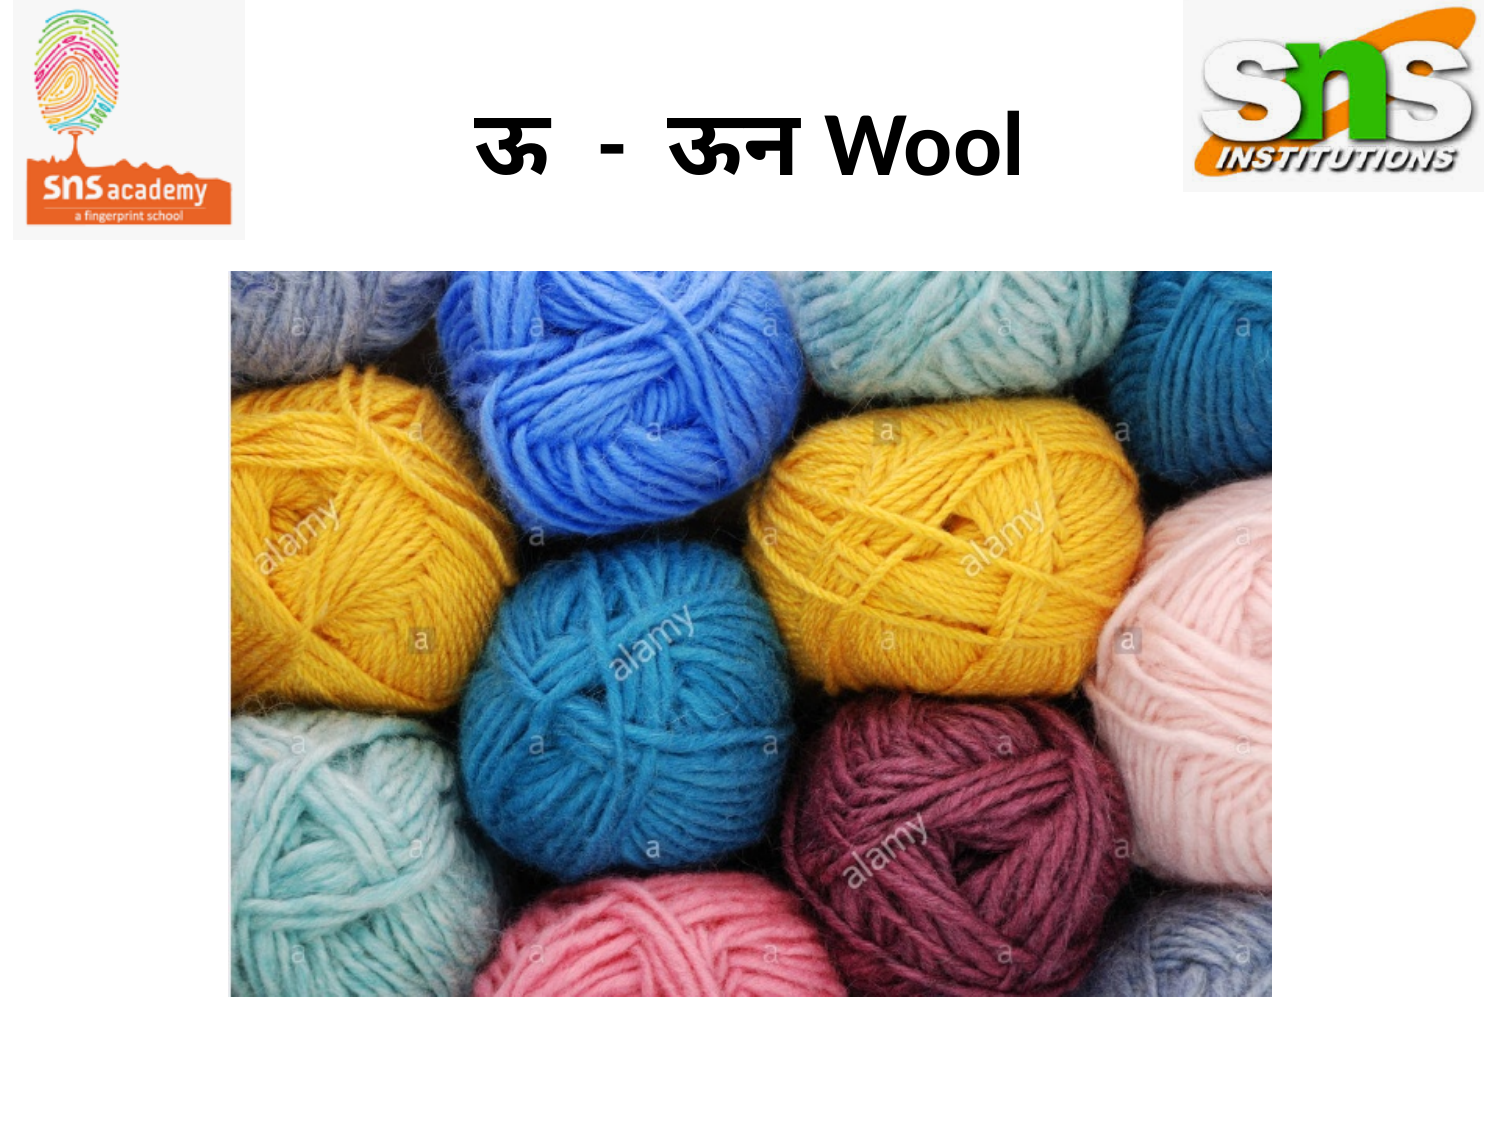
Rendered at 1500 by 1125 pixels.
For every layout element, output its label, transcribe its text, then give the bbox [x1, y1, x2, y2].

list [227, 270, 1273, 997]
title ऊ - ऊन Wool [254, 45, 1425, 233]
picture [1174, 0, 1500, 193]
picture [0, 0, 251, 246]
